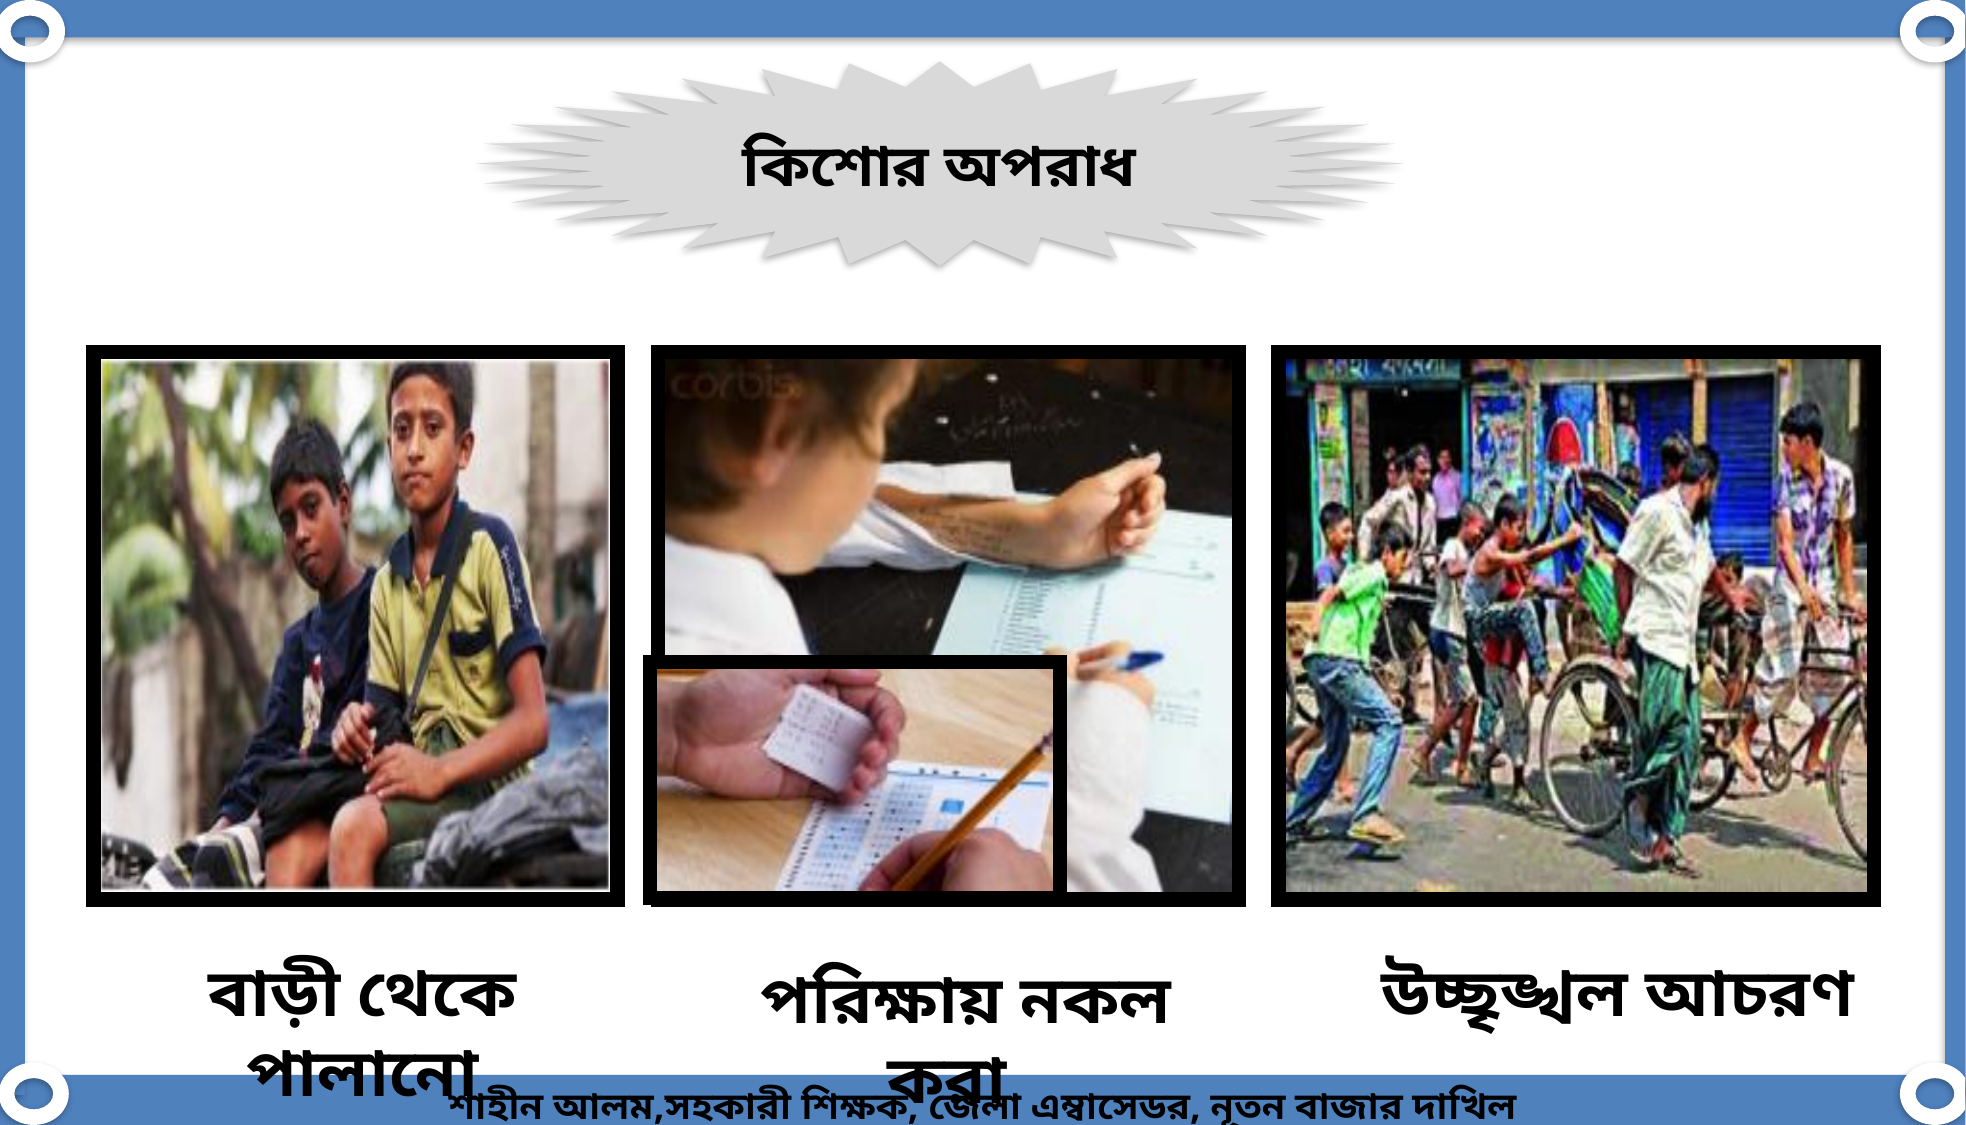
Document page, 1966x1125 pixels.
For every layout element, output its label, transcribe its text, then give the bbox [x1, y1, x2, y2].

picture [1285, 358, 1867, 893]
text_box পরিক্ষায় নকল করা [714, 949, 1198, 1124]
text_box উচ্ছৃঙ্খল আচরণ [1353, 942, 1882, 1038]
picture [100, 358, 611, 893]
text_box কিশোর অপরাধ [472, 59, 1407, 268]
text_box বাড়ী থেকে পালানো [98, 942, 627, 1118]
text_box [657, 358, 1233, 893]
